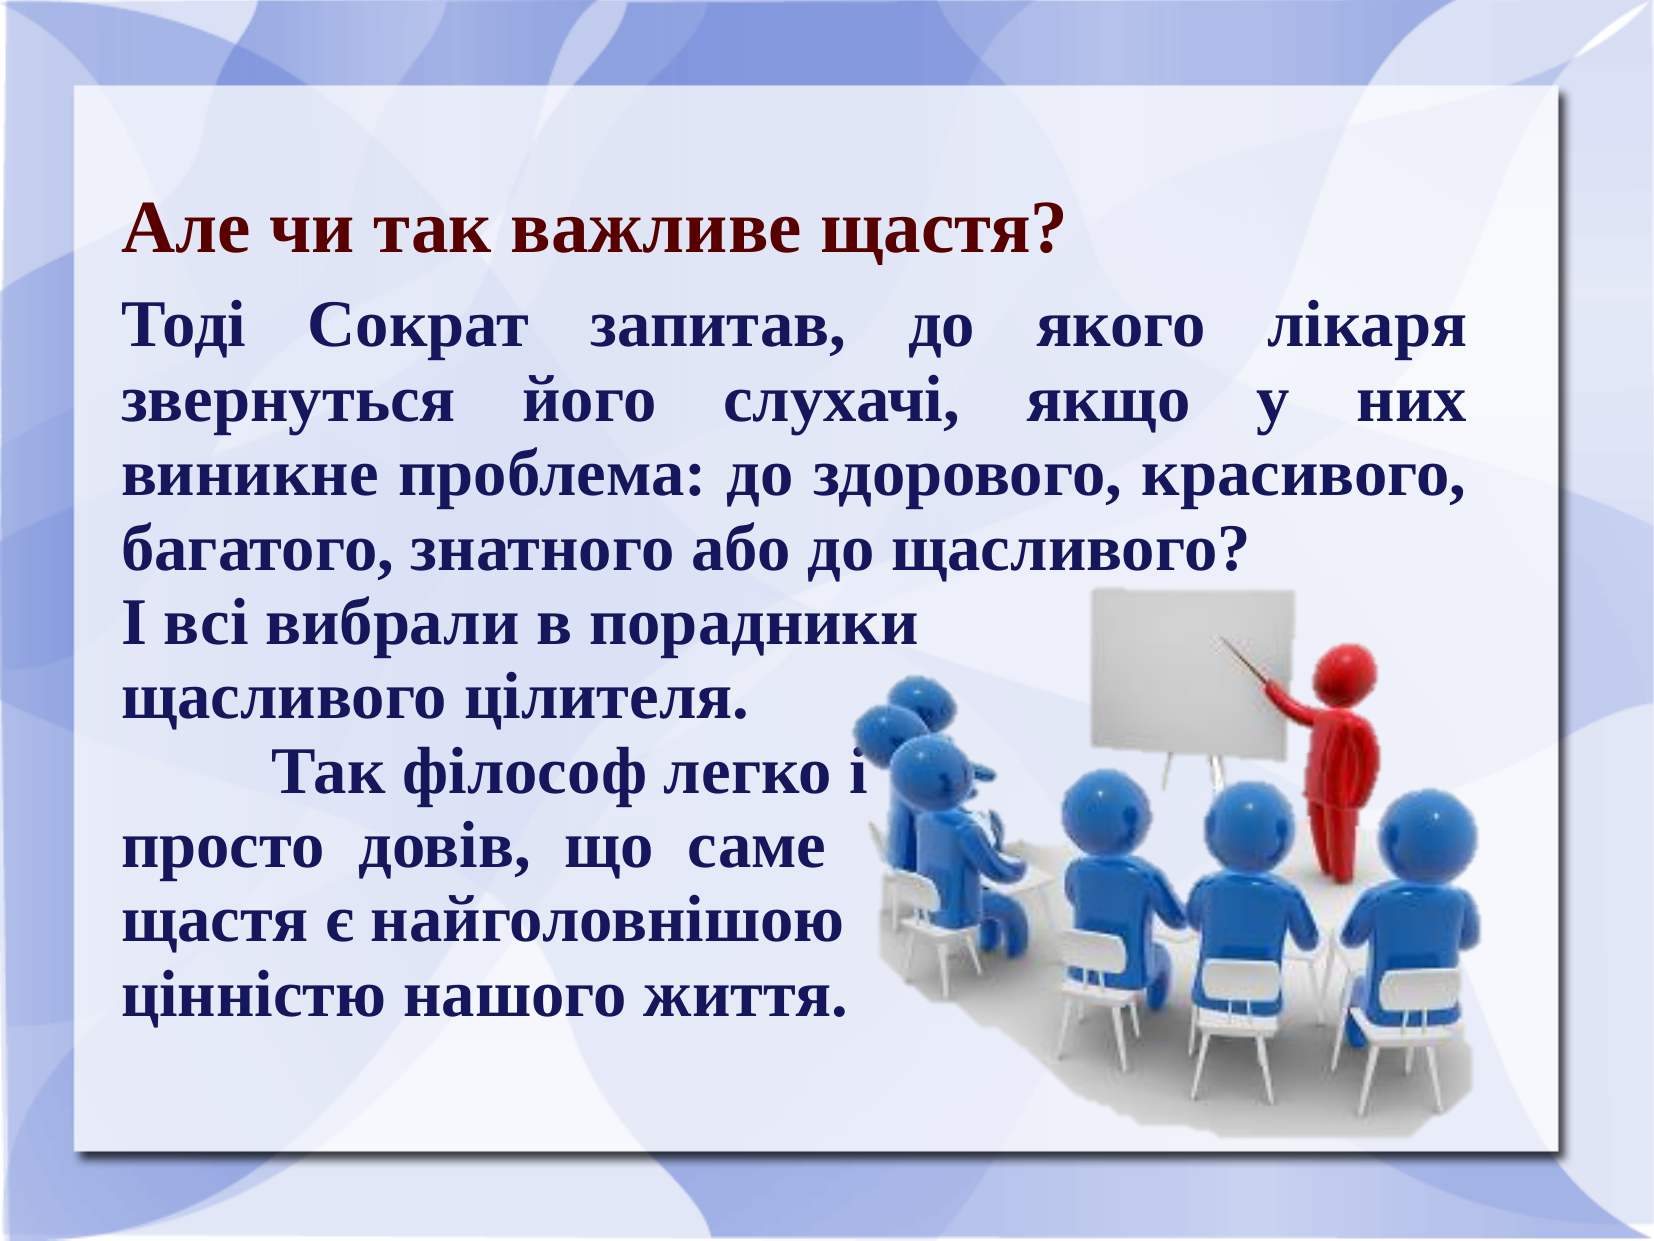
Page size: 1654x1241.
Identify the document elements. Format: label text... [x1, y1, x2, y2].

picture [0, 0, 1654, 1241]
text_box Але чи так важливе щастя? Тоді Сократ запитав, до якого лікаря звернуться його слухачі, якщо у них виникне проблема: до здорового, красивого, багатого, знатного або до щасливого? І всі вибрали в порадники щасливого цілителя. Так філософ легко і просто довів, що саме щастя є найголовнішою цінністю нашого життя. [106, 87, 1484, 1039]
